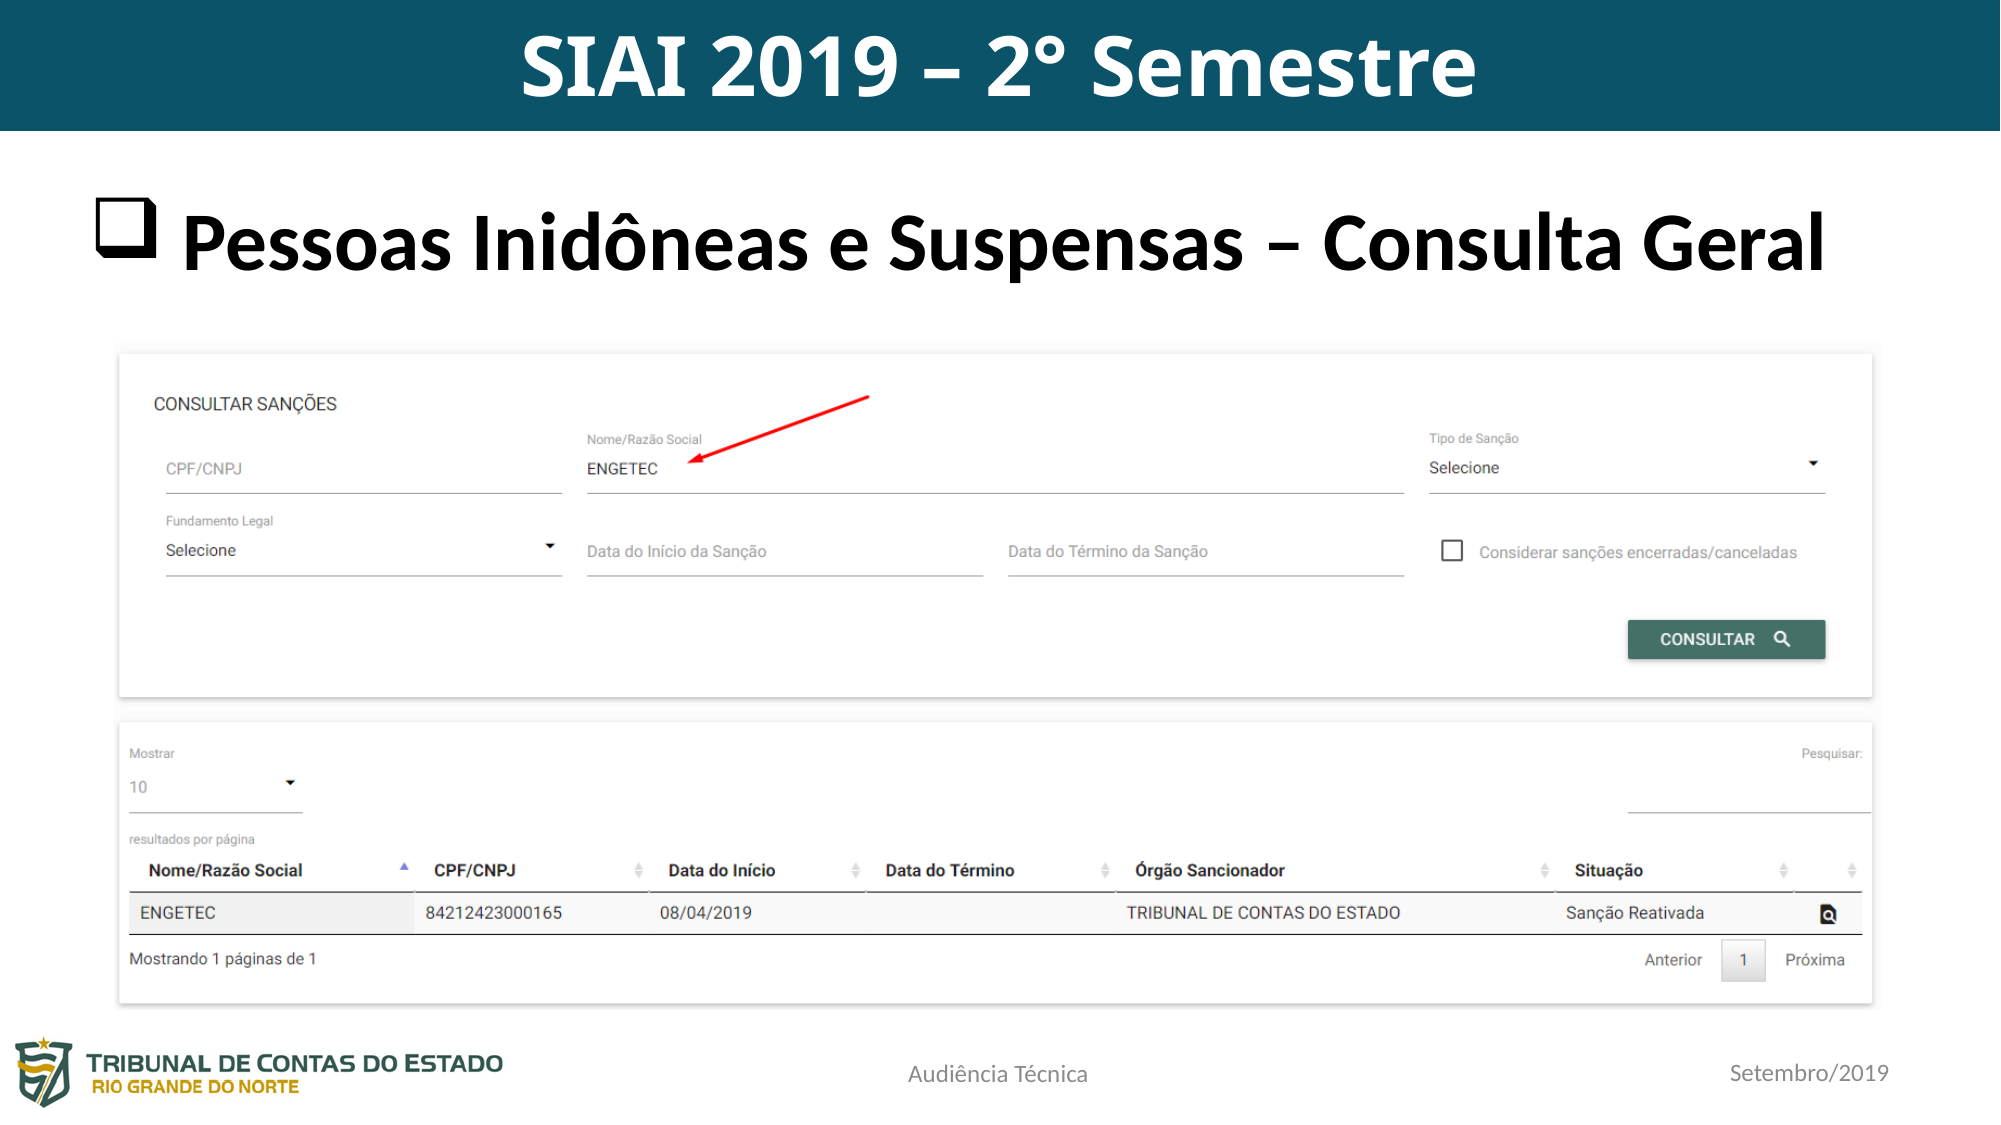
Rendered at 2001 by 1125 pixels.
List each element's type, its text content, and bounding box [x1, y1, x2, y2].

picture [4, 1024, 503, 1125]
title SIAI 2019 – 2° Semestre [0, 0, 2000, 131]
text_box Pessoas Inidôneas e Suspensas – Consulta Geral [74, 149, 1924, 339]
picture [114, 343, 1882, 1010]
